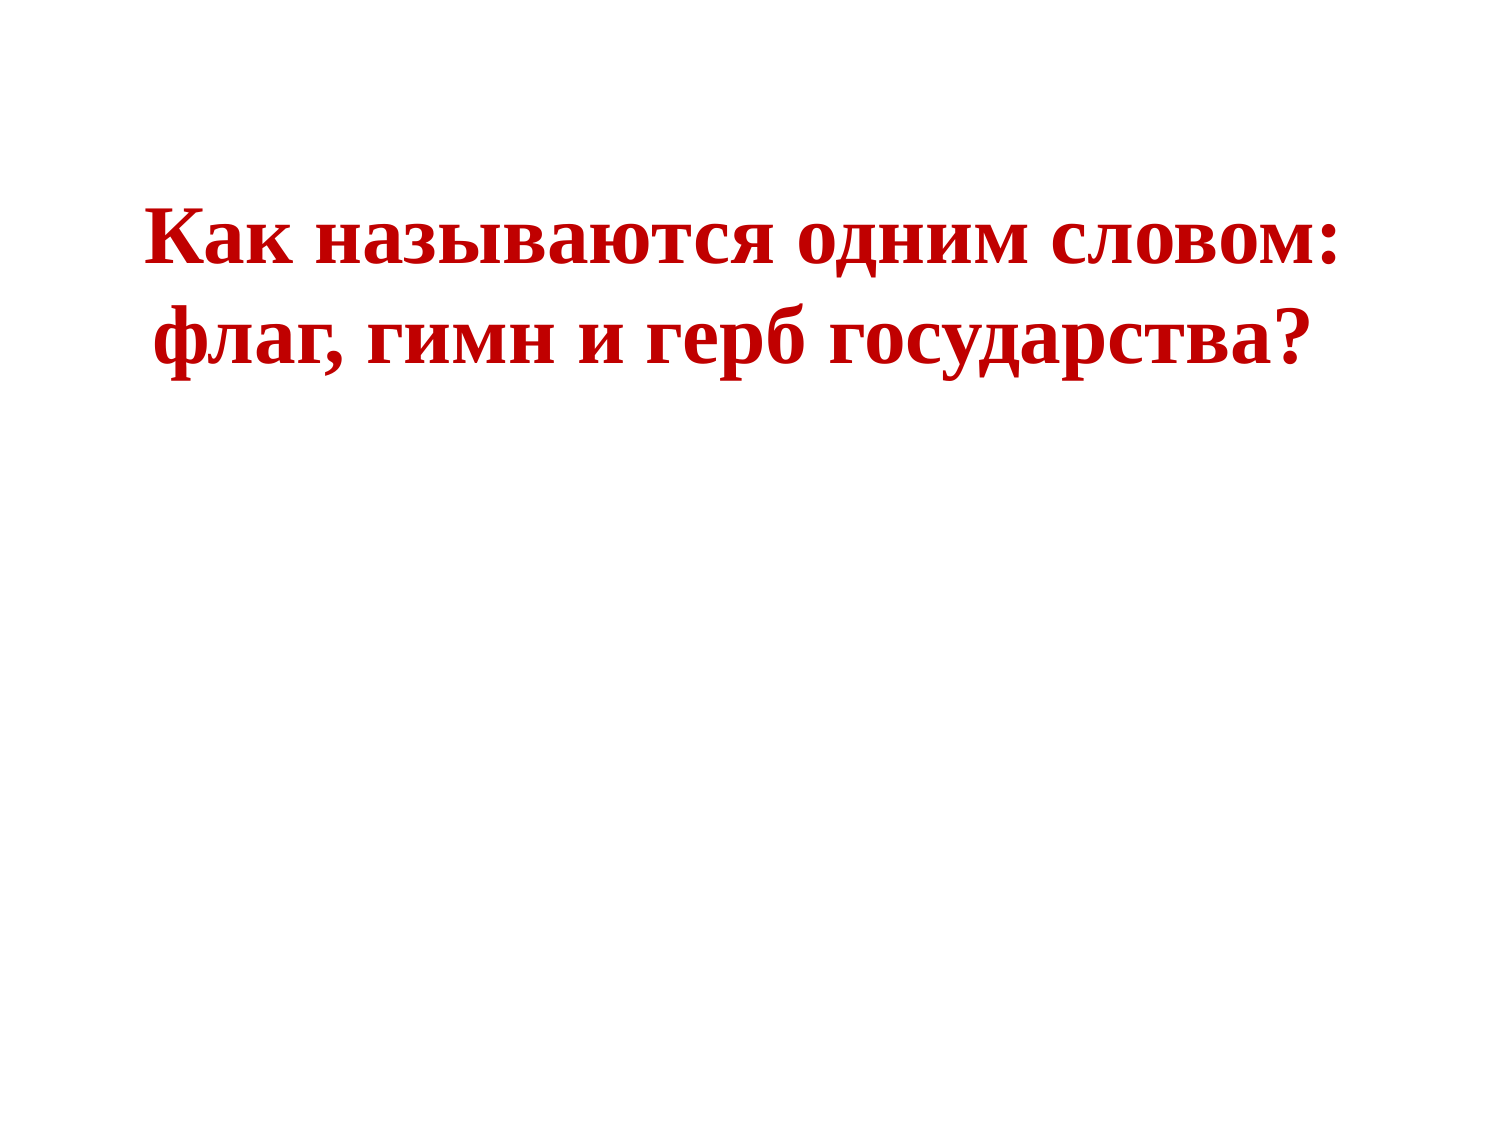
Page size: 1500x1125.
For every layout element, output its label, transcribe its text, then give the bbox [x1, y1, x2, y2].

text_box Как называются одним словом: флаг, гимн и герб государства? [123, 172, 1365, 388]
